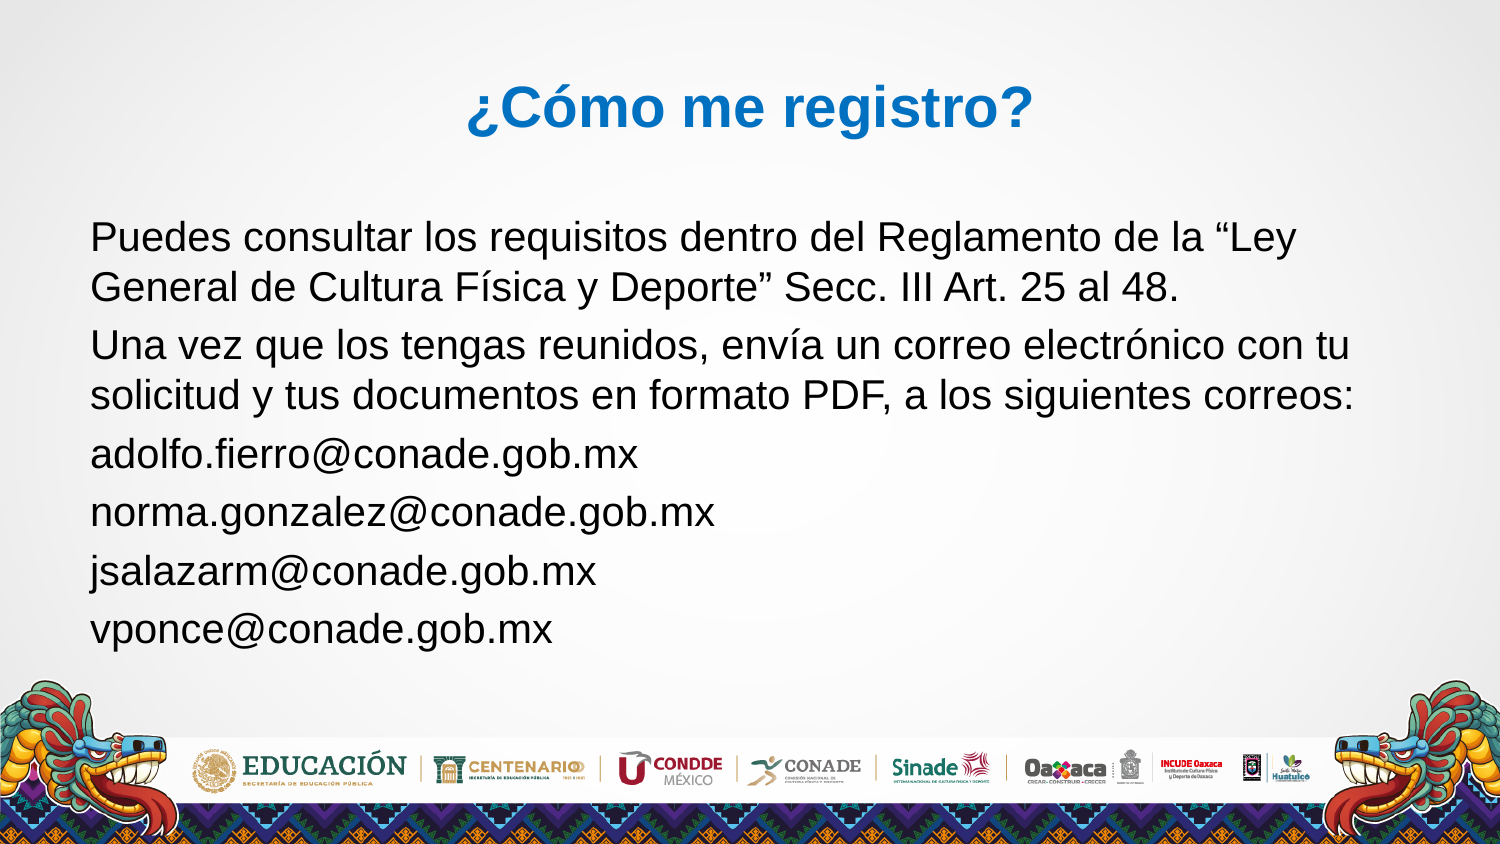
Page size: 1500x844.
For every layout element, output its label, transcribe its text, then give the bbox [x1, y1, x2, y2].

picture [0, 0, 1500, 844]
list Puedes consultar los requisitos dentro del Reglamento de la “Ley General de Cultura Física y Deporte” Secc. III Art. 25 al 48. Una vez que los tengas reunidos, envía un correo electrónico con tu solicitud y tus documentos en formato PDF, a los siguientes correos: adolfo.ﬁerro@conade.gob.mx norma.gonzalez@conade.gob.mx jsalazarm@conade.gob.mx vponce@conade.gob.mx [75, 201, 1438, 665]
title ¿Cómo me registro? [75, 33, 1425, 175]
